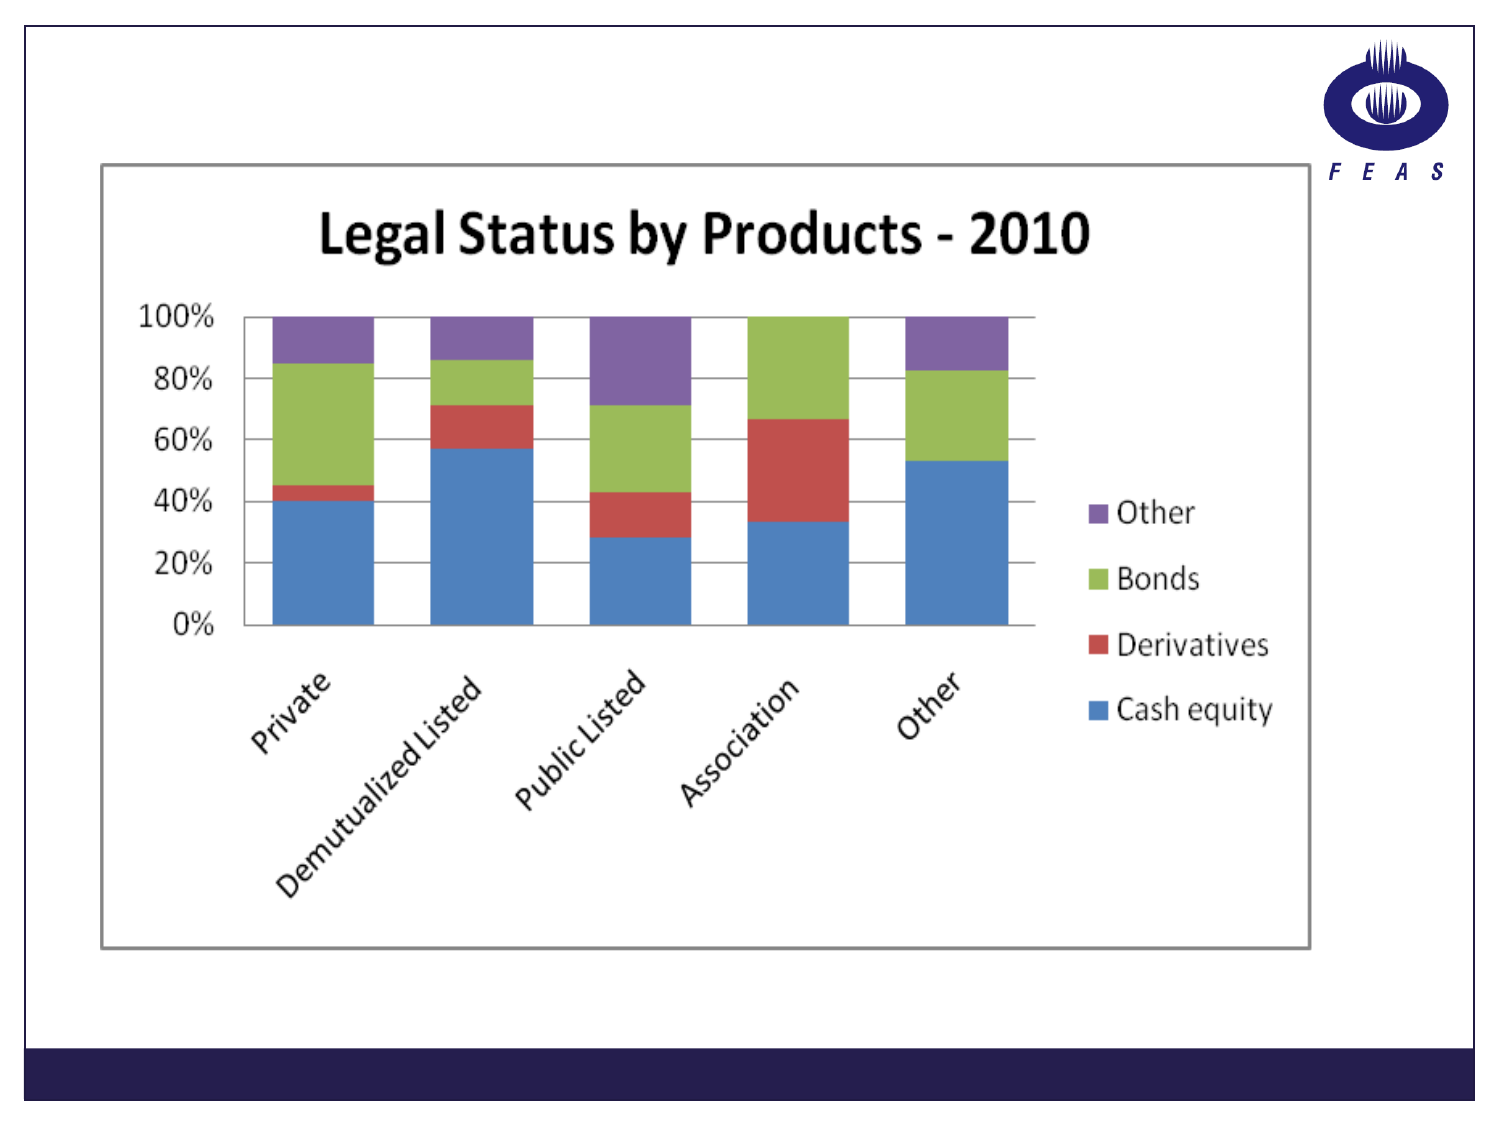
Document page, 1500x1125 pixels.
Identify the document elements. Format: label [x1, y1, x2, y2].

picture [99, 39, 1463, 953]
